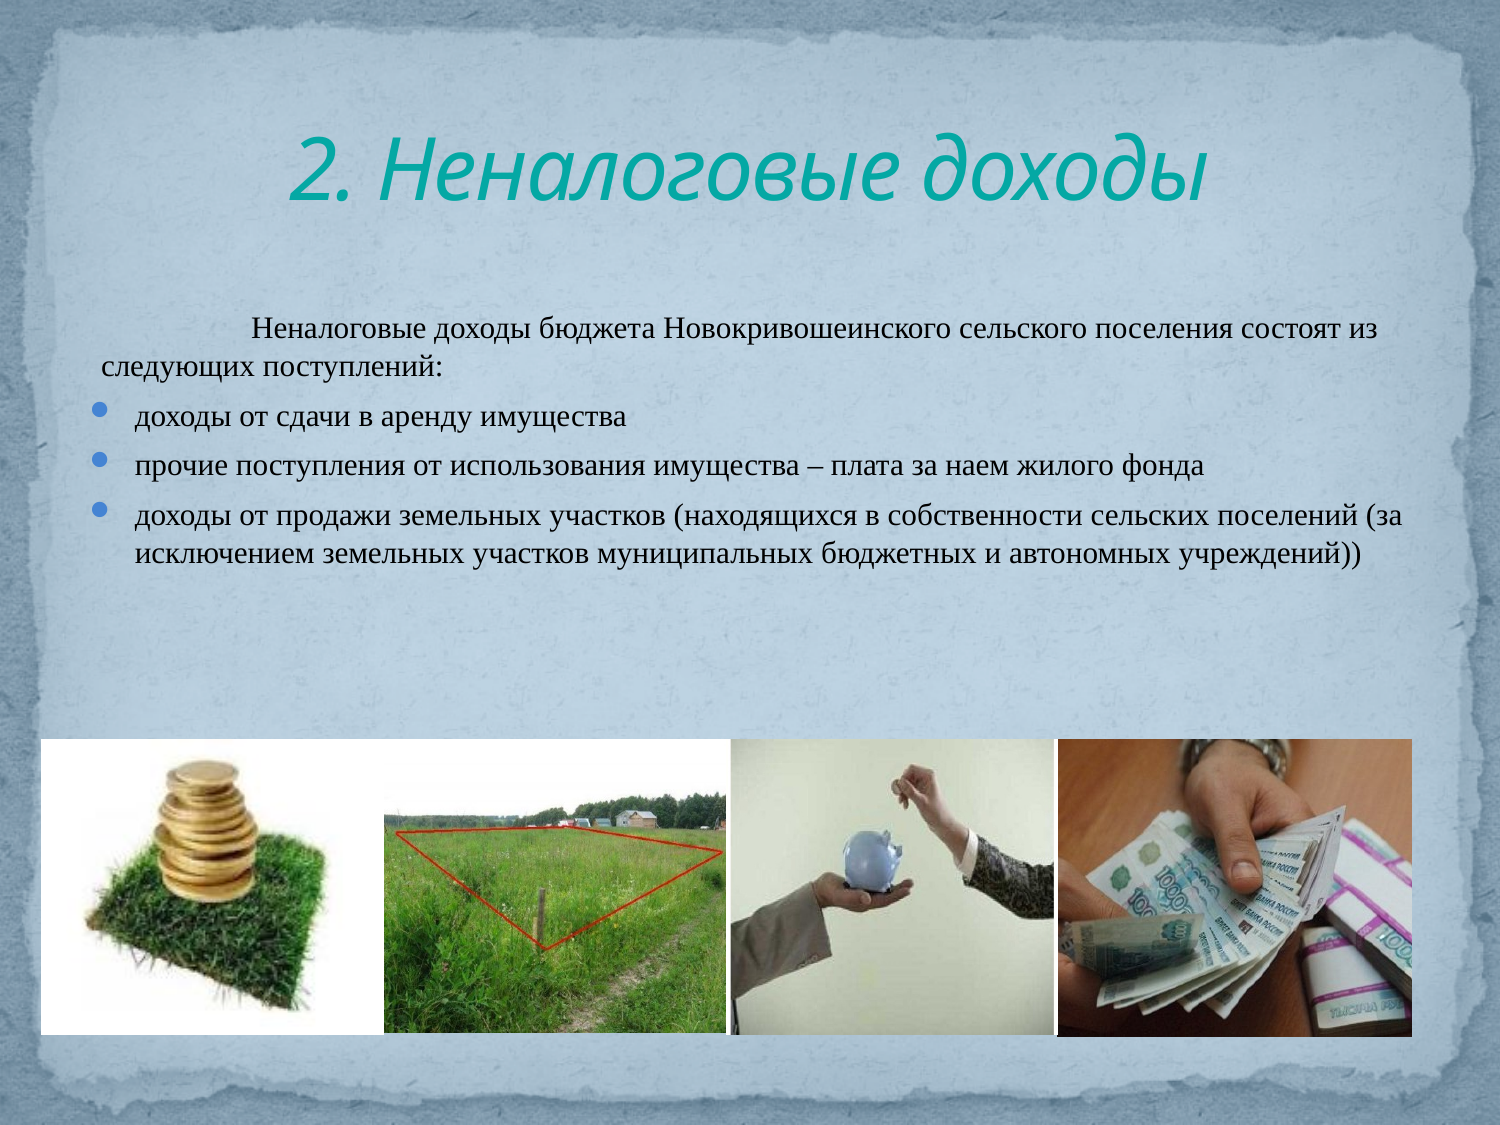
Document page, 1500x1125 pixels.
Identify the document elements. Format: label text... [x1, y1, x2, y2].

list Неналоговые доходы бюджета Новокривошеинского сельского поселения состоят из следующих поступлений: доходы от сдачи в аренду имущества прочие поступления от использования имущества – плата за наем жилого фонда доходы от продажи земельных участков (находящихся в собственности сельских поселений (за исключением земельных участков муниципальных бюджетных и автономных учреждений)) [75, 249, 1425, 1000]
picture [41, 739, 1412, 1037]
title 2. Неналоговые доходы [74, 24, 1425, 225]
